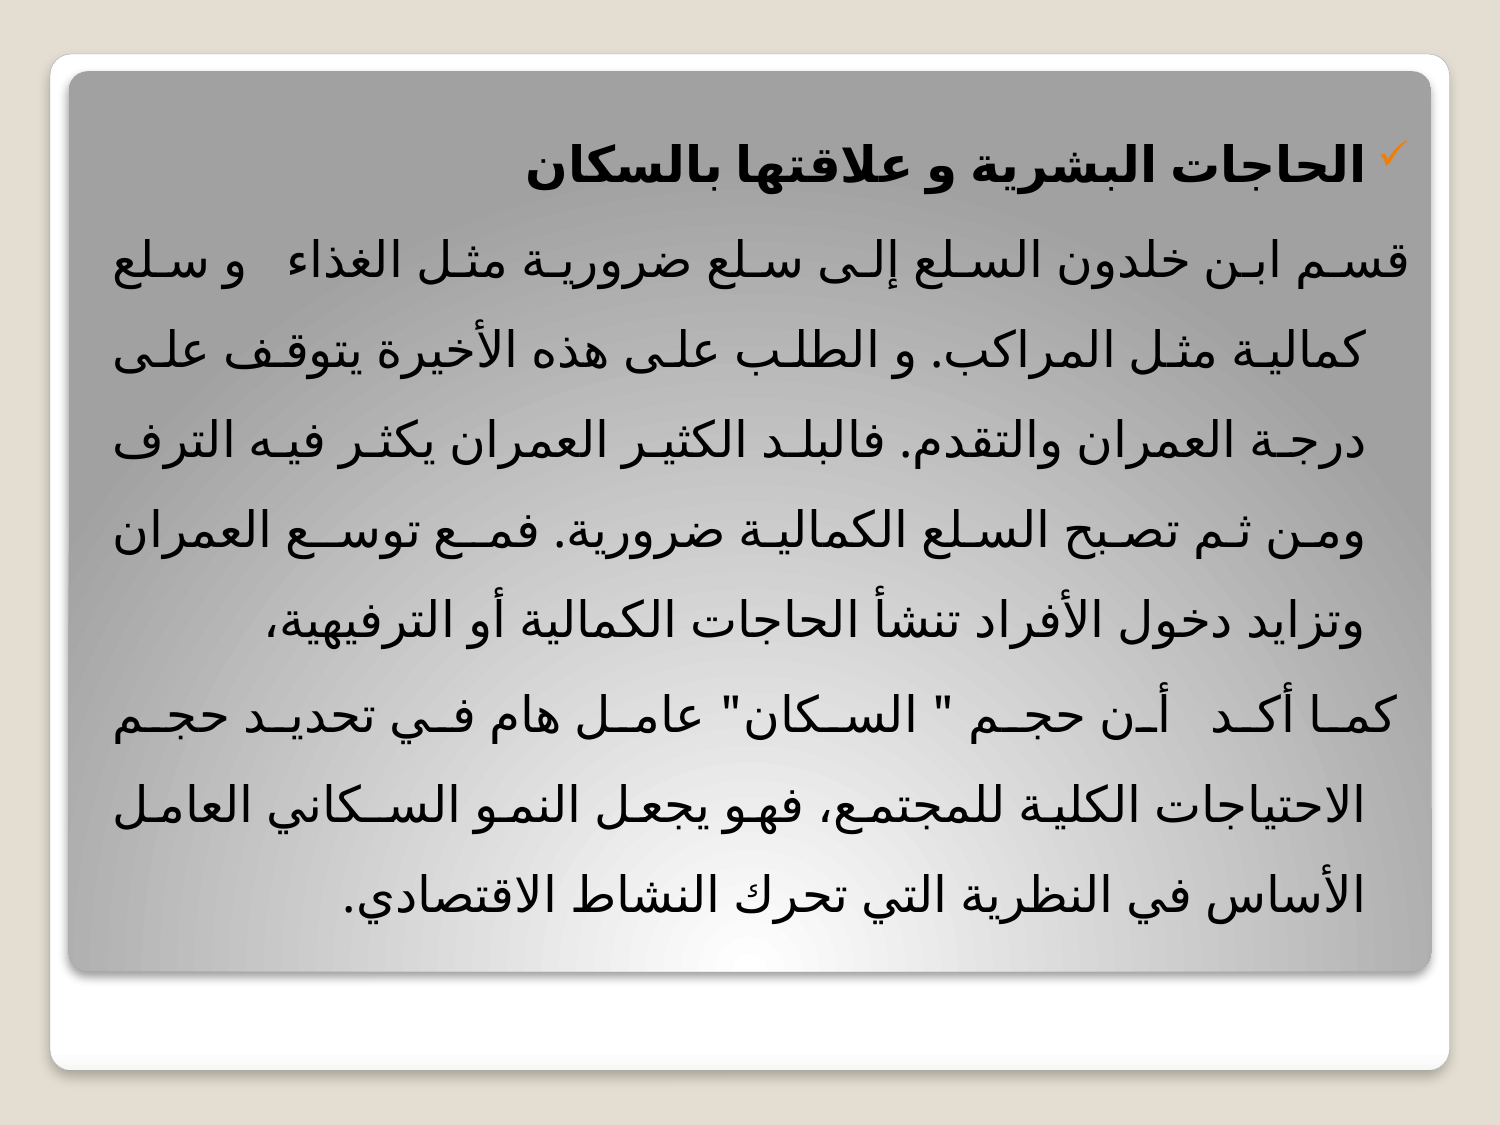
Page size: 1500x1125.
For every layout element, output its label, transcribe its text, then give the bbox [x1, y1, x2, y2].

list الحاجات البشرية و علاقتها بالسكان قسم ابن خلدون السلع إلى سلع ضرورية مثل الغذاء و سلع كمالية مثل المراكب. و الطلب على هذه الأخيرة يتوقف على درجة العمران والتقدم. فالبلد الكثير العمران يكثر فيه الترف ومن ثم تصبح السلع الكمالية ضرورية. فمـع توسـع العمران وتزايد دخول الأفراد تنشأ الحاجات الكمالية أو الترفيهية، كما أكد أن حجم " السكان" عامل هام في تحديد حجم الاحتياجات الكلية للمجتمع، فهو يجعل النمو السـكاني العامل الأساس في النظرية التي تحرك النشاط الاقتصادي. [82, 86, 1425, 950]
